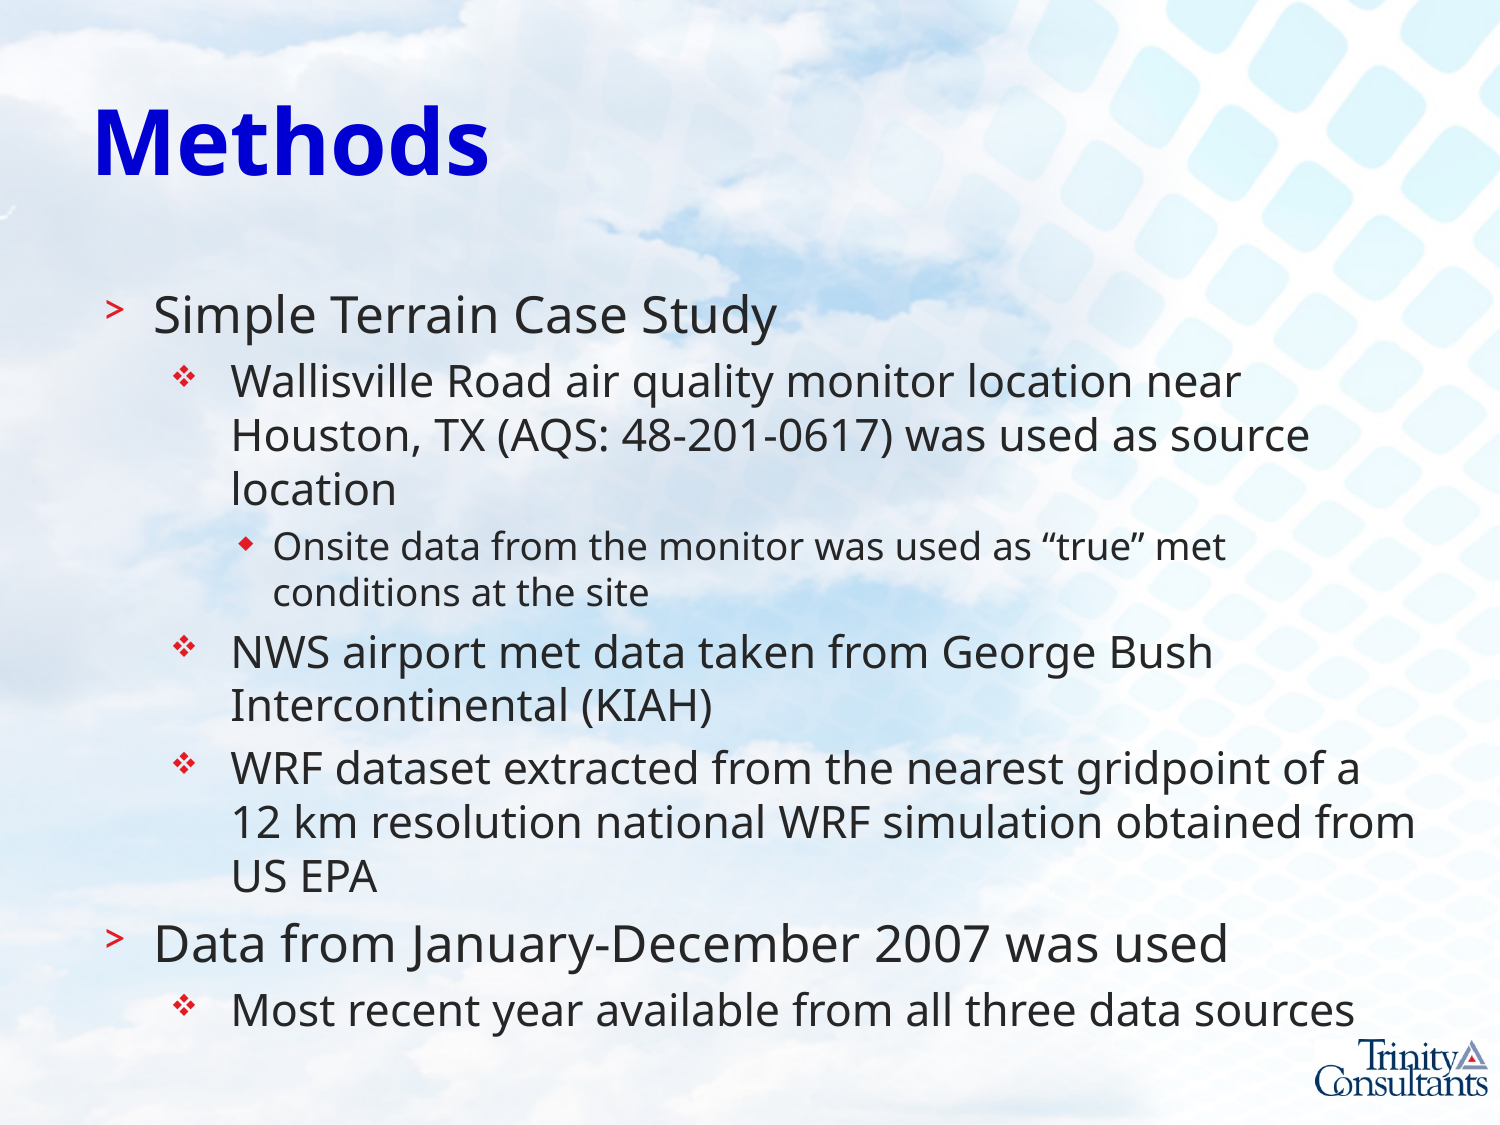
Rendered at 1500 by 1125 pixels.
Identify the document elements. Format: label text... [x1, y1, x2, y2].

list Simple Terrain Case Study Wallisville Road air quality monitor location near Houston, TX (AQS: 48-201-0617) was used as source location Onsite data from the monitor was used as “true” met conditions at the site NWS airport met data taken from George Bush Intercontinental (KIAH) WRF dataset extracted from the nearest gridpoint of a 12 km resolution national WRF simulation obtained from US EPA Data from January-December 2007 was used Most recent year available from all three data sources [87, 275, 1438, 1063]
title Methods [75, 45, 1425, 233]
picture [0, 0, 1500, 1125]
